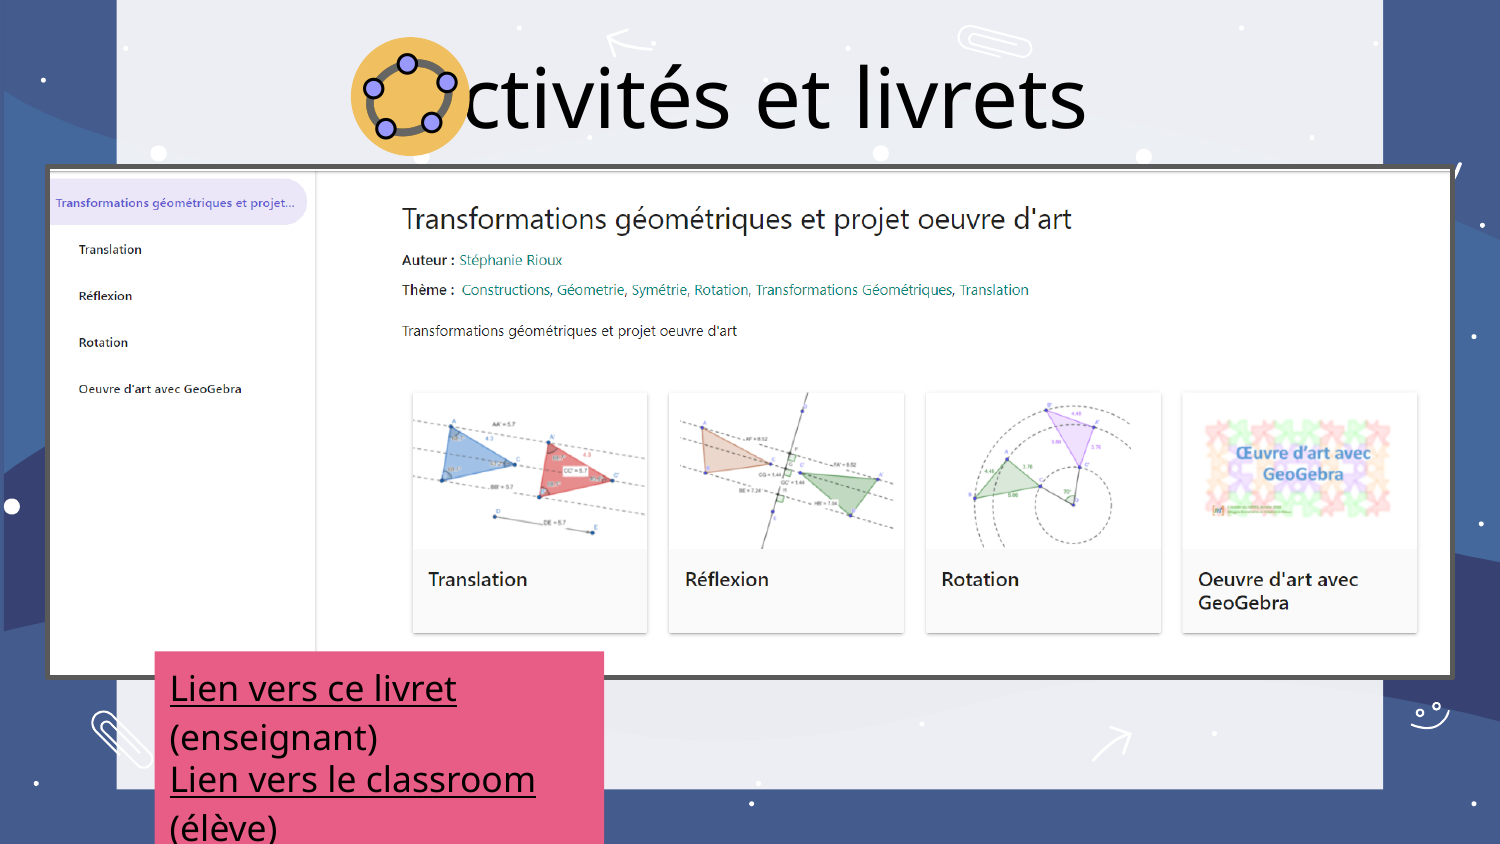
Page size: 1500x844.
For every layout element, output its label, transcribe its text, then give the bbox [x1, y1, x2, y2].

text_box Lien vers ce livret (enseignant) Lien vers le classroom (élève) [154, 683, 605, 844]
title Activités et livrets [209, 29, 1288, 139]
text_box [350, 36, 470, 157]
picture [49, 168, 1451, 676]
